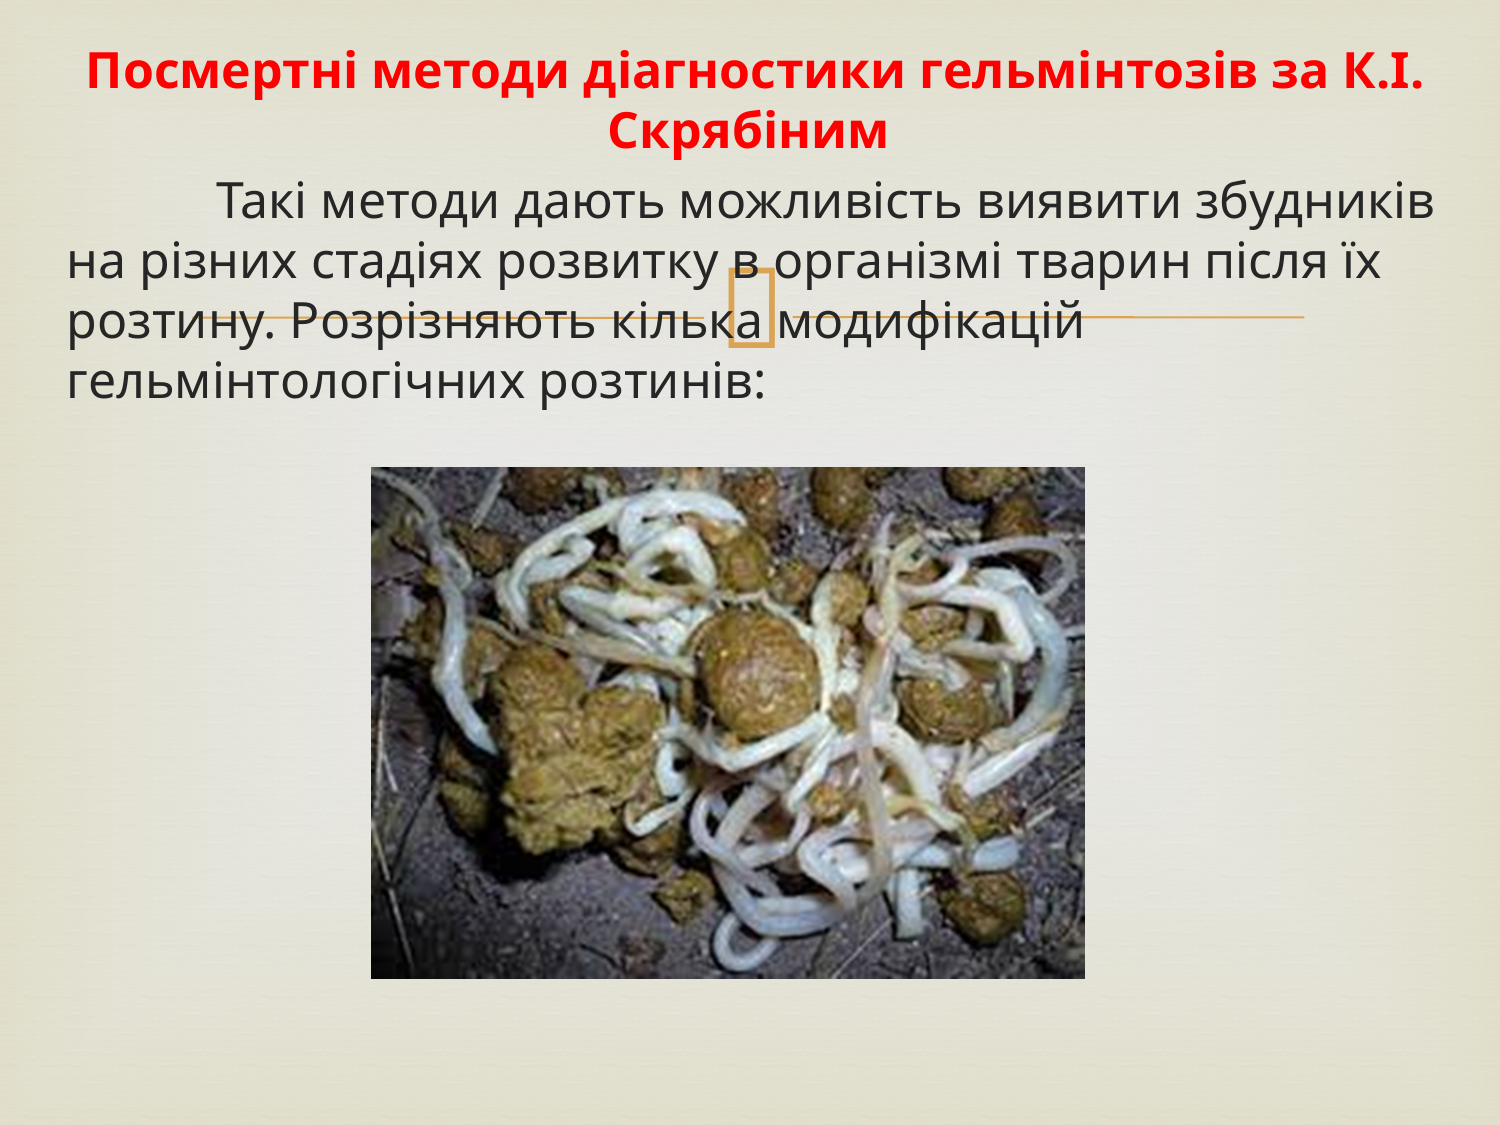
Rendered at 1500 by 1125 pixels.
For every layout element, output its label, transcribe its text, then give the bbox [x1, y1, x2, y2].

list Посмертні методи діагностики гельмінтозів за К.І. Скрябіним Такі методи дають можливість виявити збудників на різних стадіях розвитку в організмі тварин після їх розтину. Розрізняють кілька модифікацій гельмінтологічних розтинів: [29, 30, 1459, 668]
picture [371, 467, 1086, 979]
